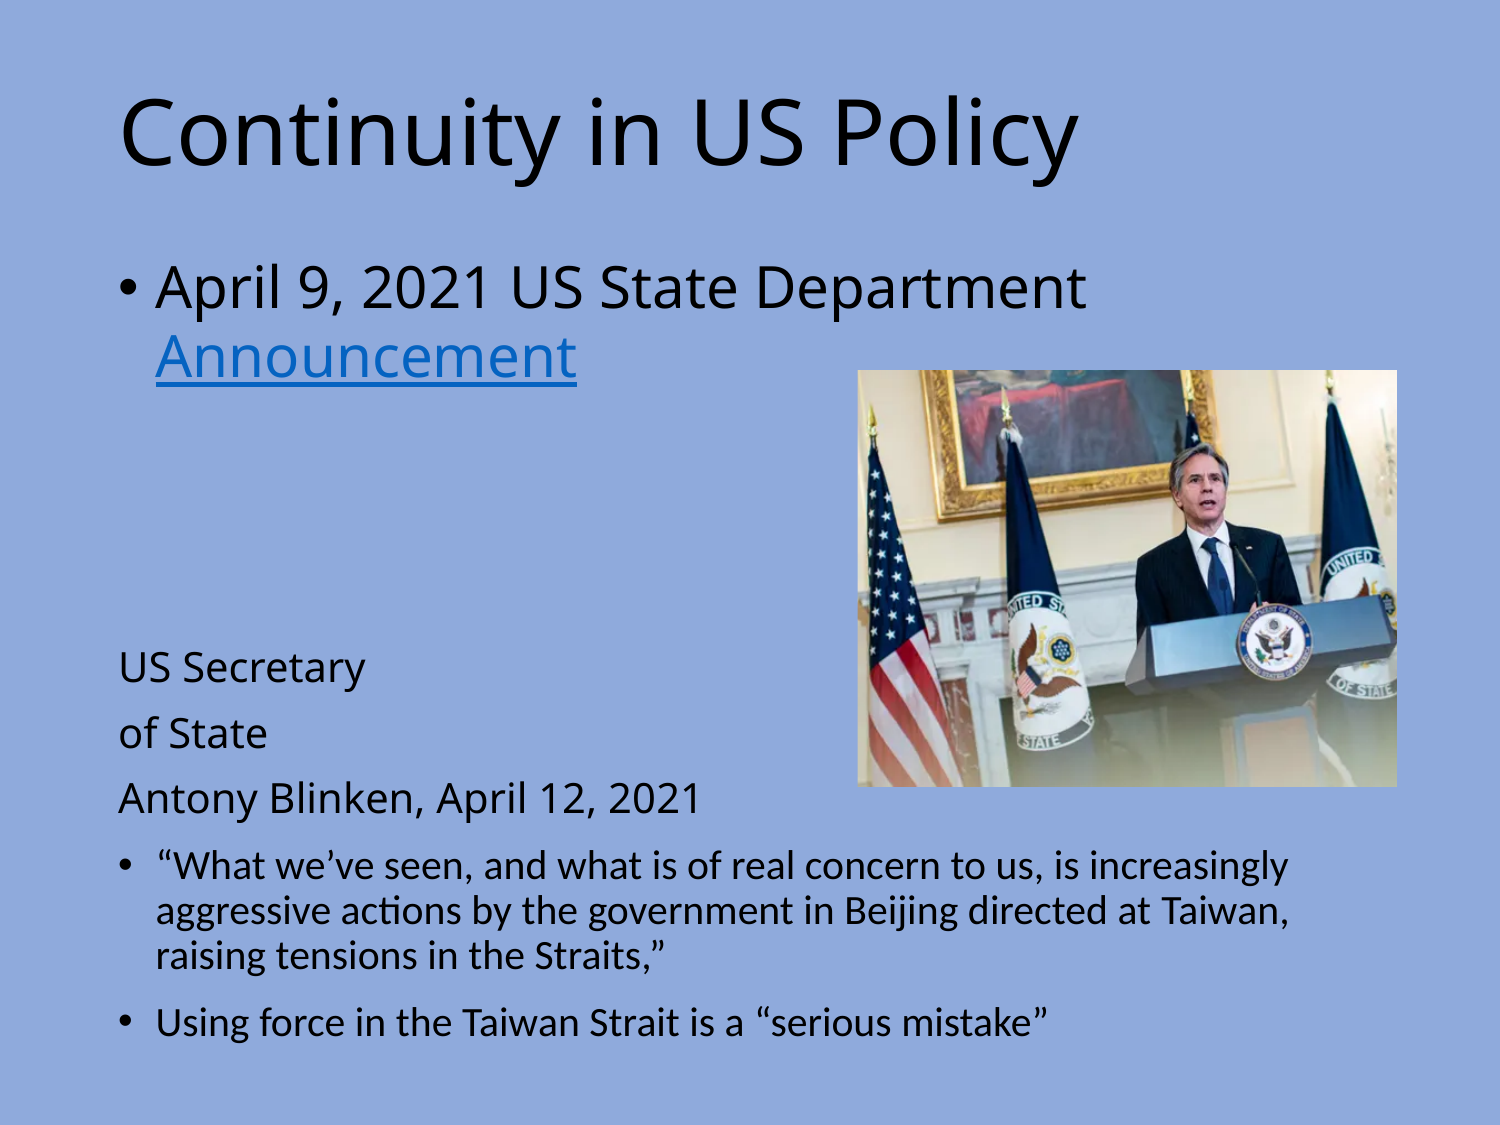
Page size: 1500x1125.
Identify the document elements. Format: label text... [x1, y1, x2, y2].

picture [857, 370, 1397, 787]
list April 9, 2021 US State Department Announcement US Secretary of State Antony Blinken, April 12, 2021 “What we’ve seen, and what is of real concern to us, is increasingly aggressive actions by the government in Beijing directed at Taiwan, raising tensions in the Straits,” Using force in the Taiwan Strait is a “serious mistake” [103, 250, 1397, 1089]
title Continuity in US Policy [103, 59, 1397, 213]
